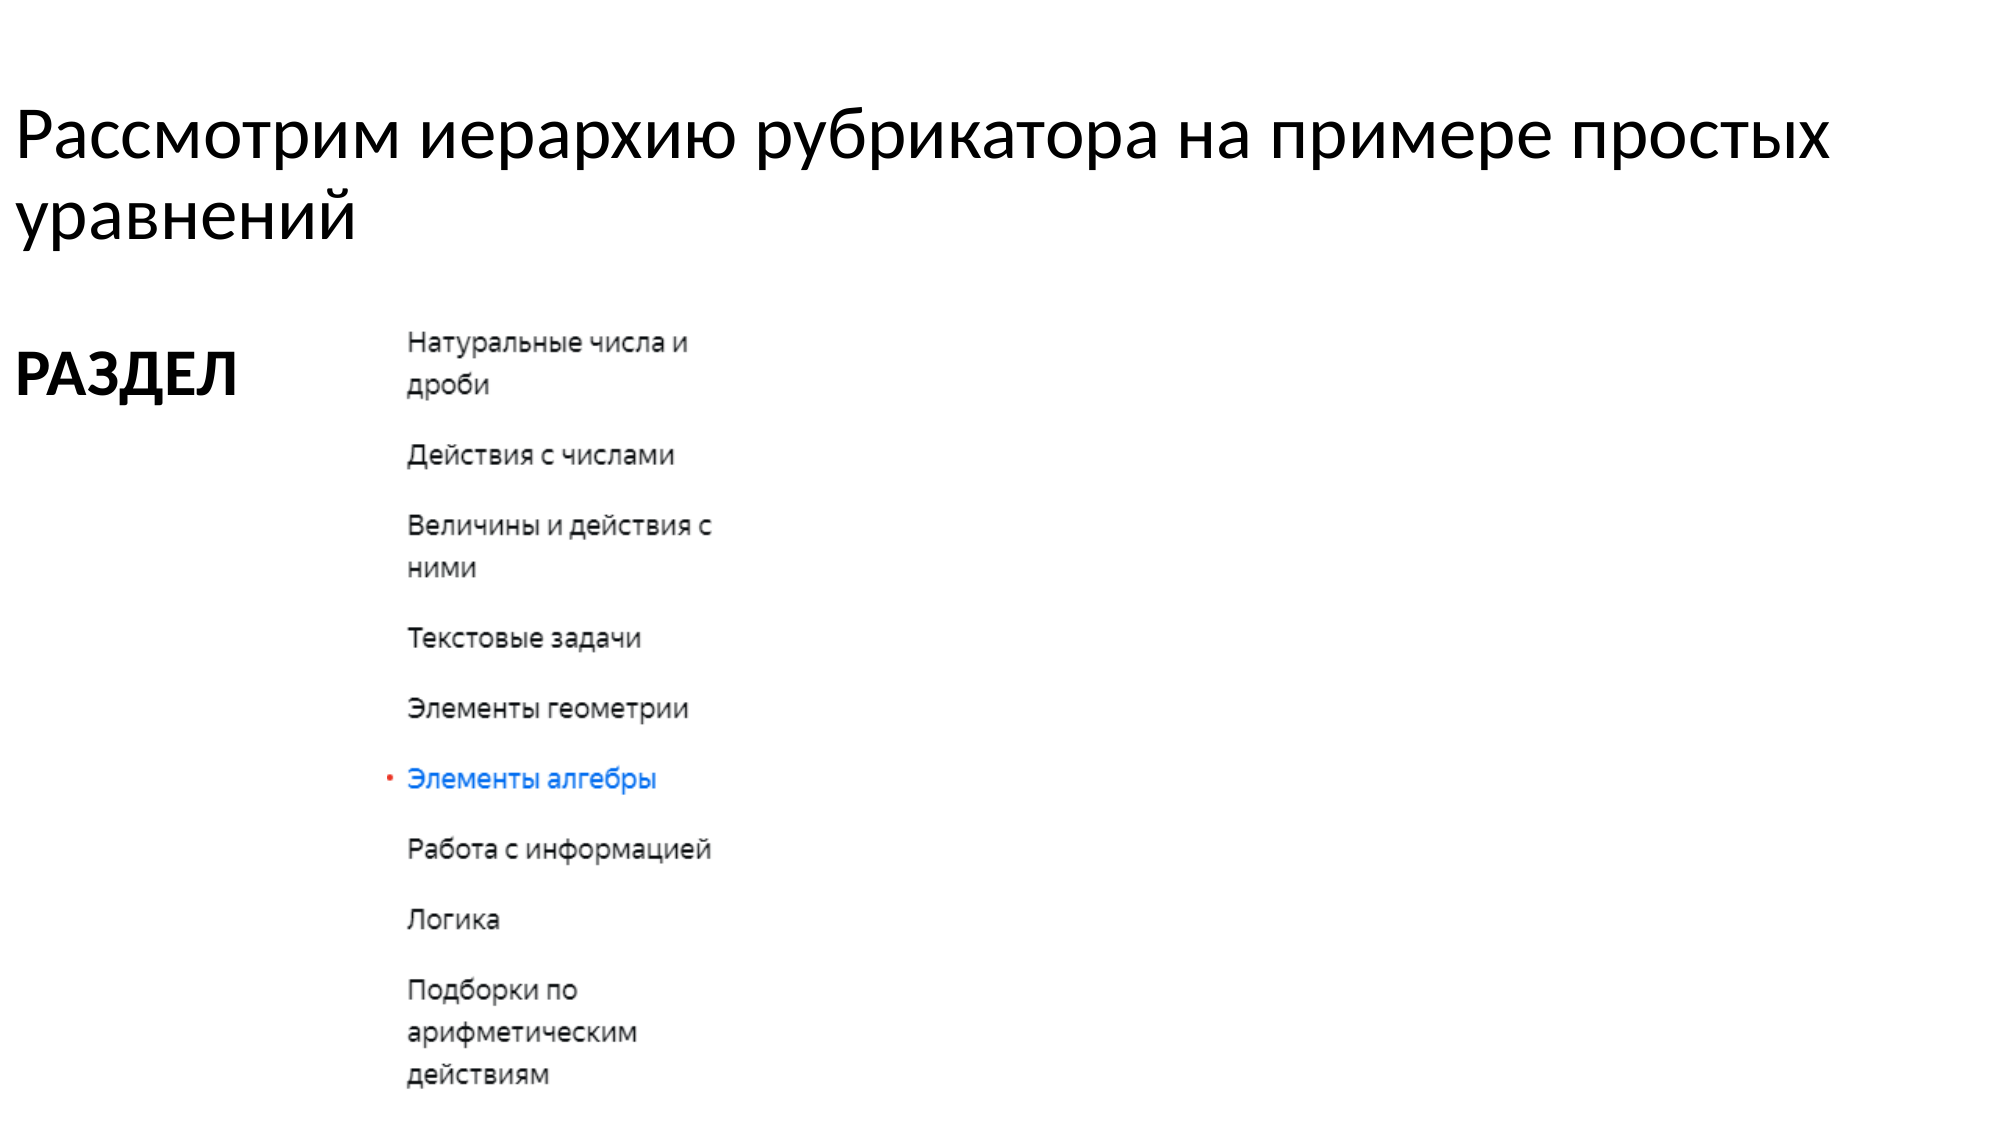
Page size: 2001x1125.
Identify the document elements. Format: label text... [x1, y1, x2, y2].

text_box РАЗДЕЛ [0, 320, 295, 417]
title Рассмотрим иерархию рубрикатора на примере простых уравнений [0, 66, 2000, 284]
picture [386, 296, 774, 1125]
